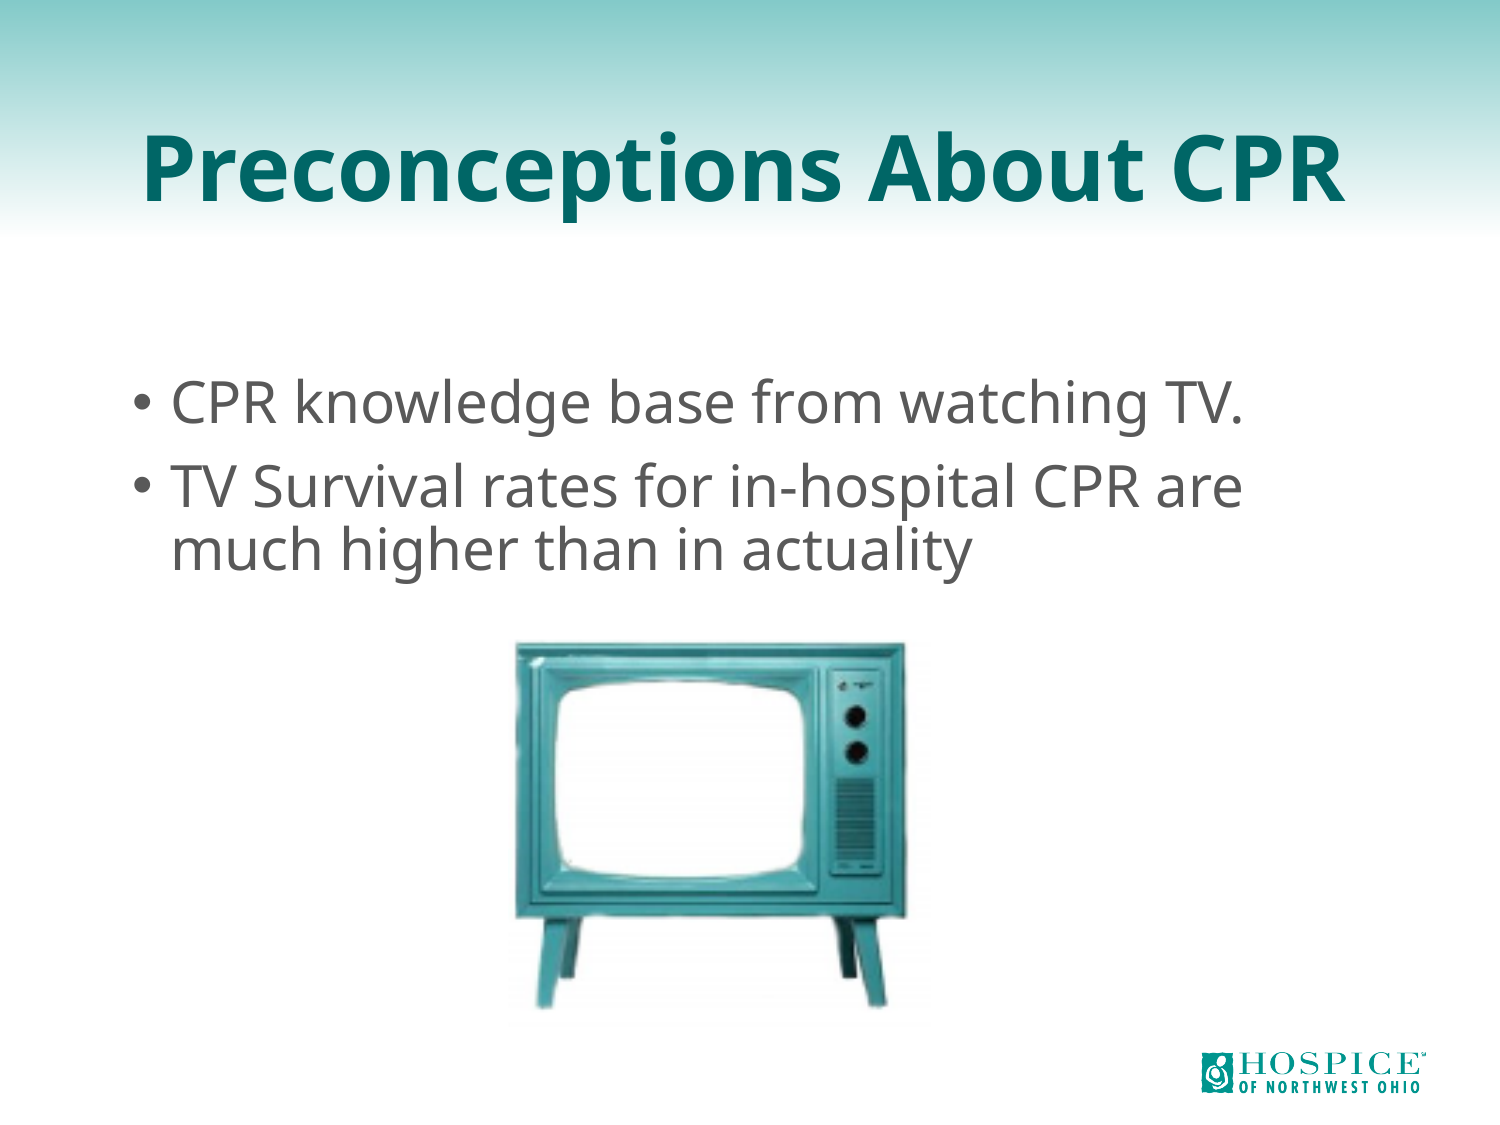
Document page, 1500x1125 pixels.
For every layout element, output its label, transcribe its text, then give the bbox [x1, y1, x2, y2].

list CPR knowledge base from watching TV. TV Survival rates for in-hospital CPR are much higher than in actuality [117, 365, 1397, 1014]
picture [0, 0, 1500, 1125]
title Preconceptions About CPR [23, 115, 1463, 328]
